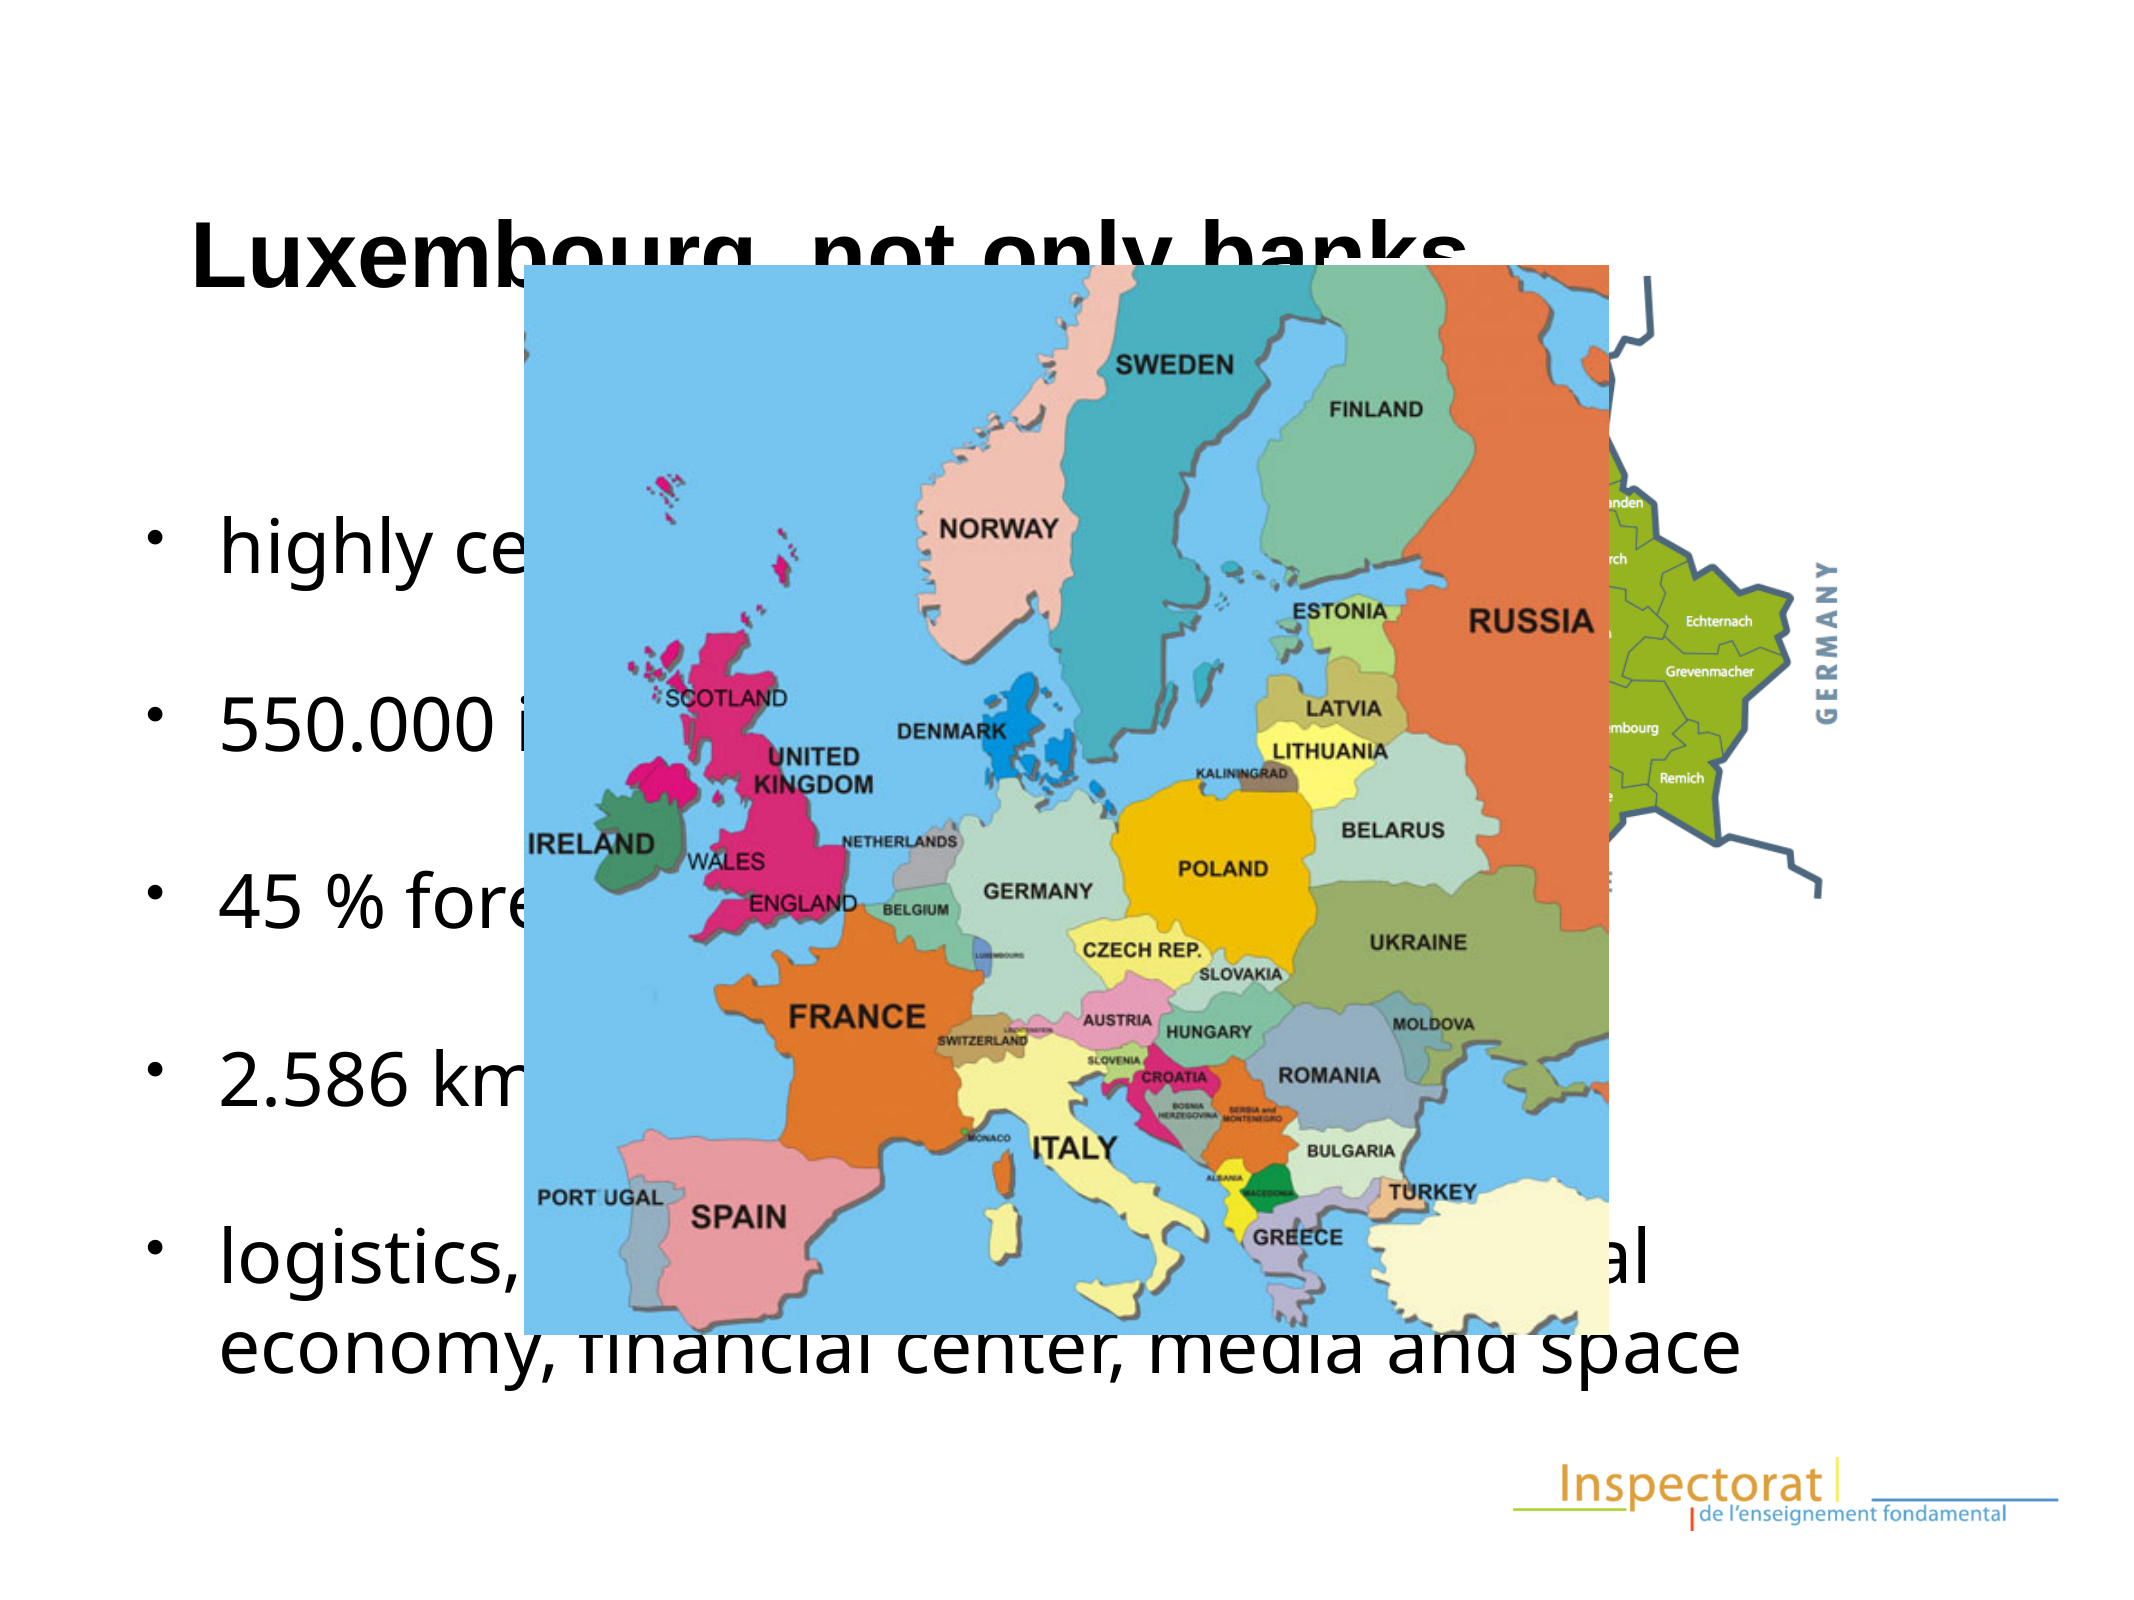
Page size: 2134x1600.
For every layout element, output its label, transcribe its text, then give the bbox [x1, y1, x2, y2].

picture [1510, 1457, 2061, 1549]
list highly centralized administration 550.000 inhabitants 45 % foreigners 2.586 km2 logistics, research and innovation, digital economy, financial center, media and space [136, 351, 1959, 1536]
picture [524, 258, 1848, 1335]
title Luxembourg, not only banks [155, 72, 1978, 428]
